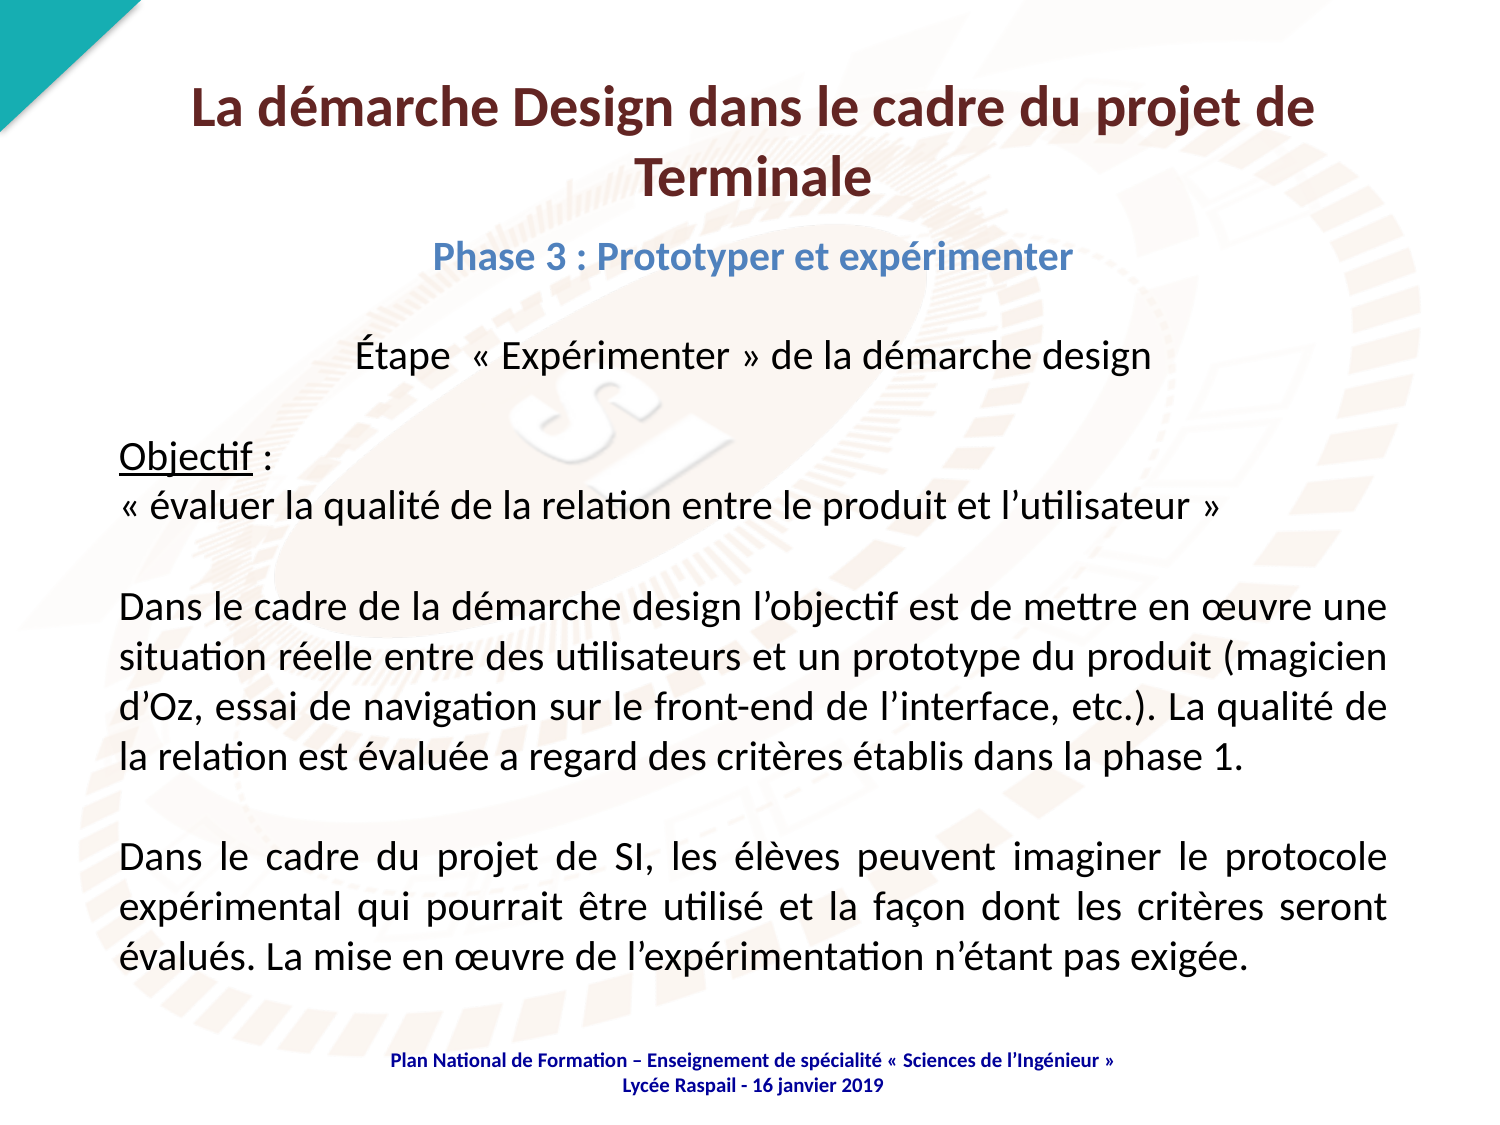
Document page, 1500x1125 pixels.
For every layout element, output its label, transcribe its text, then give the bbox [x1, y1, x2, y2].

text_box La démarche Design dans le cadre du projet de Terminale [147, 60, 1360, 216]
text_box Phase 3 : Prototyper et expérimenter Étape « Expérimenter » de la démarche design Objectif : « évaluer la qualité de la relation entre le produit et l’utilisateur » Dans le cadre de la démarche design l’objectif est de mettre en œuvre une situation réelle entre des utilisateurs et un prototype du produit (magicien d’Oz, essai de navigation sur le front-end de l’interface, etc.). La qualité de la relation est évaluée a regard des critères établis dans la phase 1. Dans le cadre du projet de SI, les élèves peuvent imaginer le protocole expérimental qui pourrait être utilisé et la façon dont les critères seront évalués. La mise en œuvre de l’expérimentation n’étant pas exigée. [103, 220, 1404, 986]
